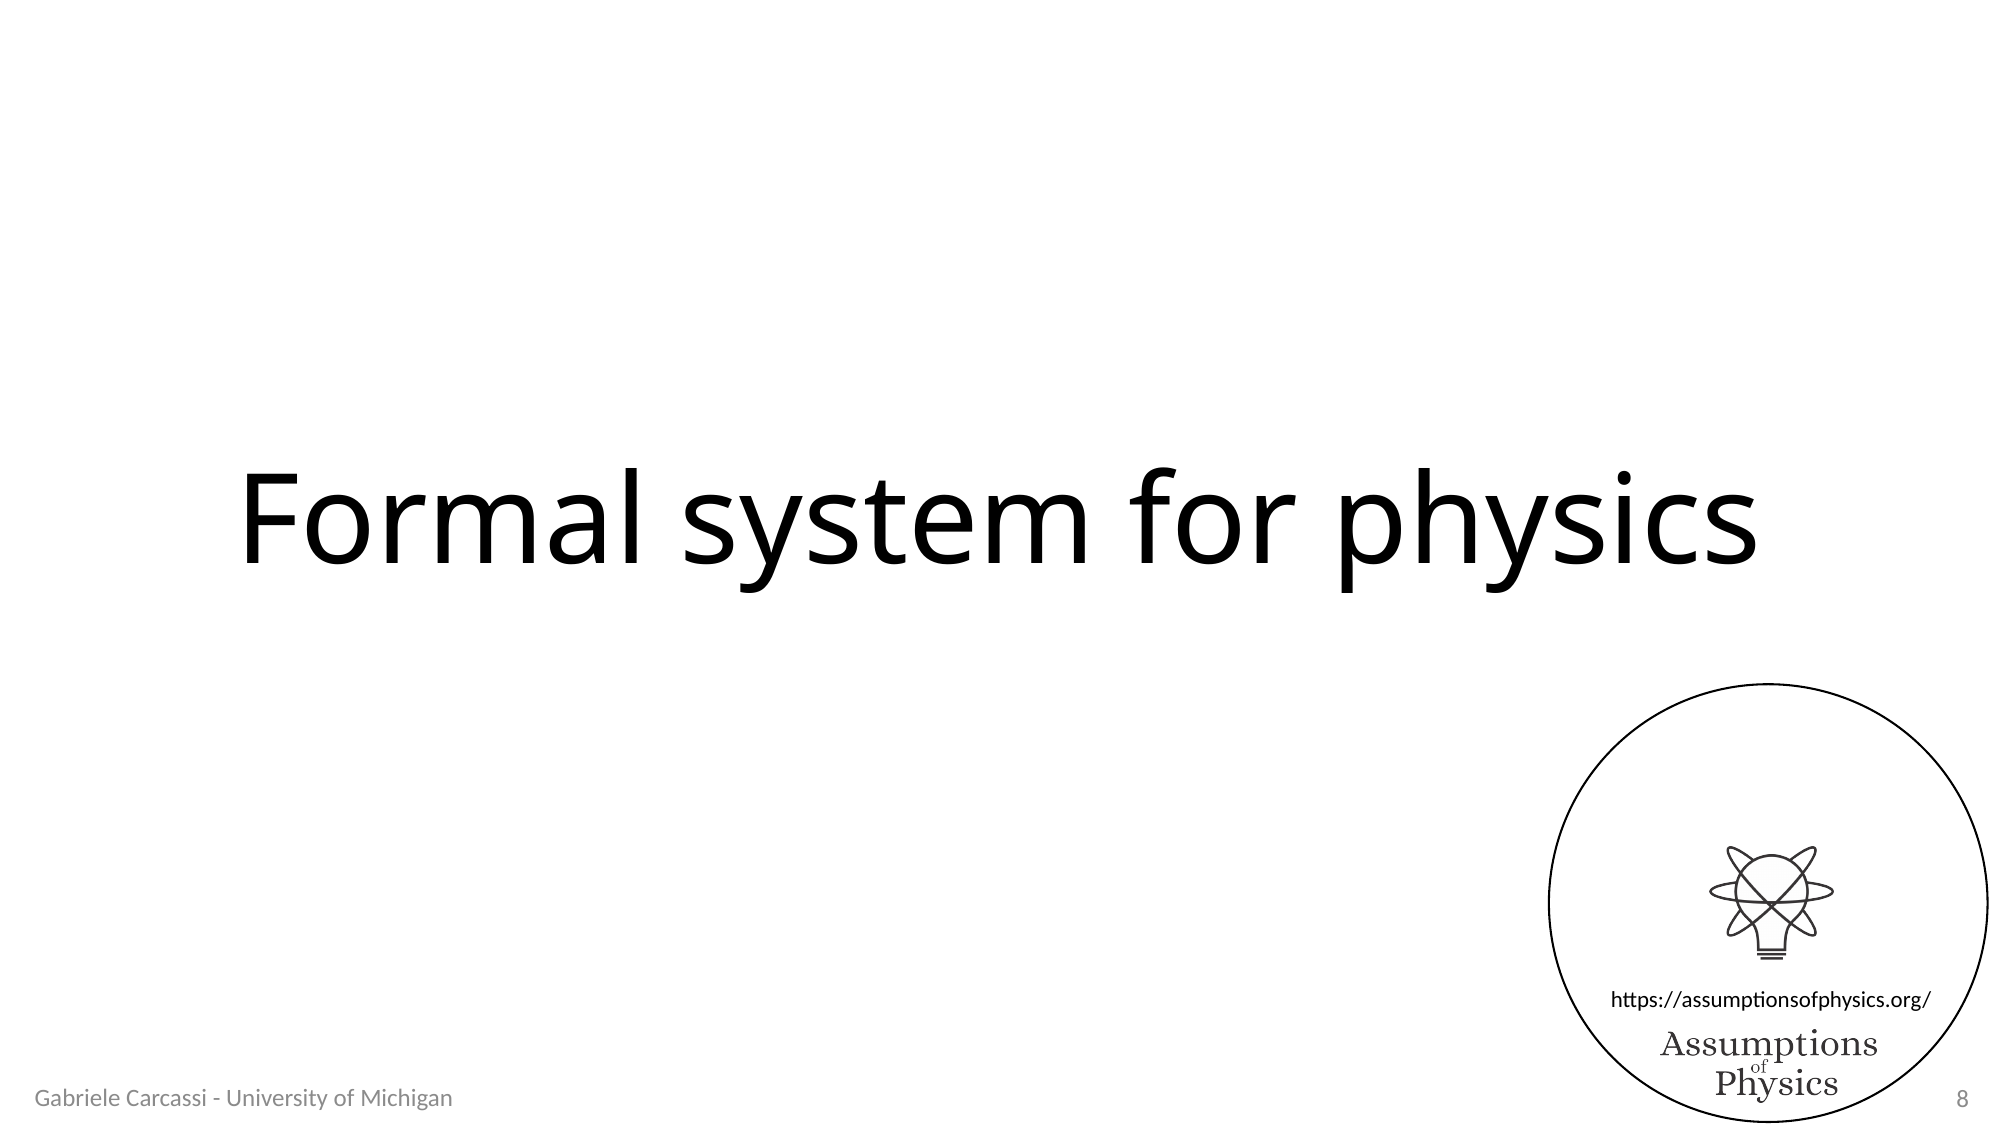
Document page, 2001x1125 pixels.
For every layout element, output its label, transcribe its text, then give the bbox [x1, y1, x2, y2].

title Formal system for physics [136, 280, 1862, 749]
slide_number 8 [1893, 1078, 1985, 1116]
footer Gabriele Carcassi - University of Michigan [19, 1077, 999, 1116]
picture [1660, 1029, 1877, 1103]
picture [1709, 846, 1834, 960]
